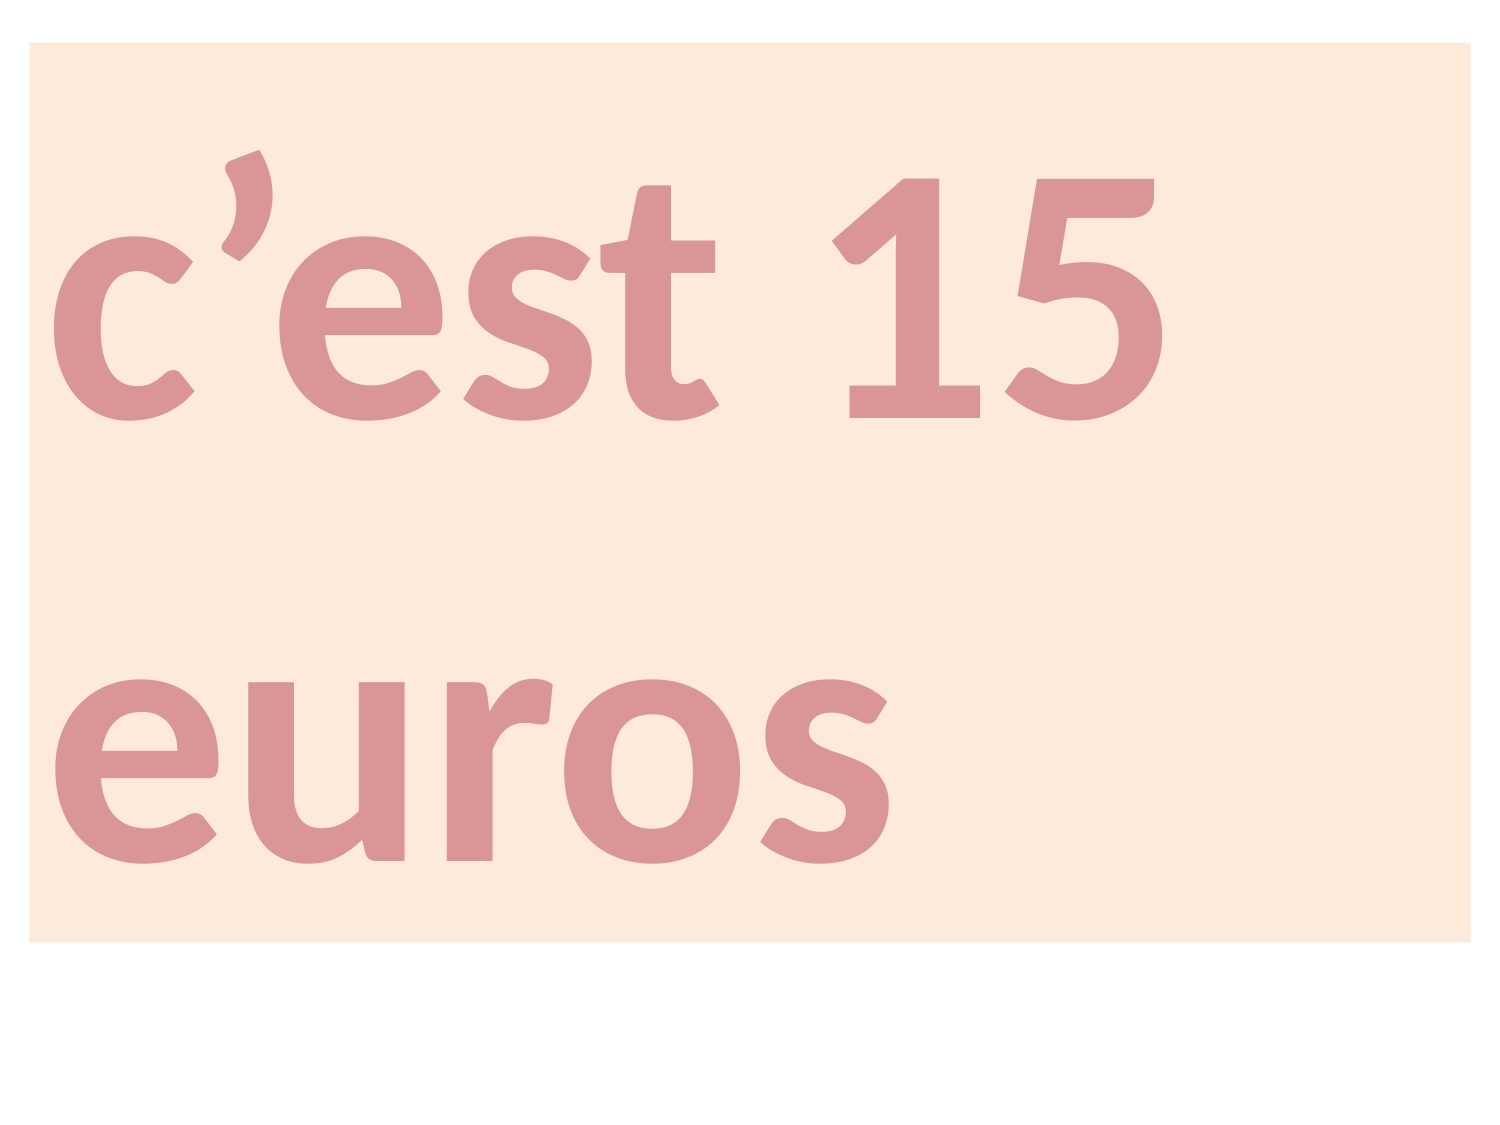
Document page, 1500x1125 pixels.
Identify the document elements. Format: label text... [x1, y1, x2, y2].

text_box c’est 15 euros [29, 42, 1471, 943]
